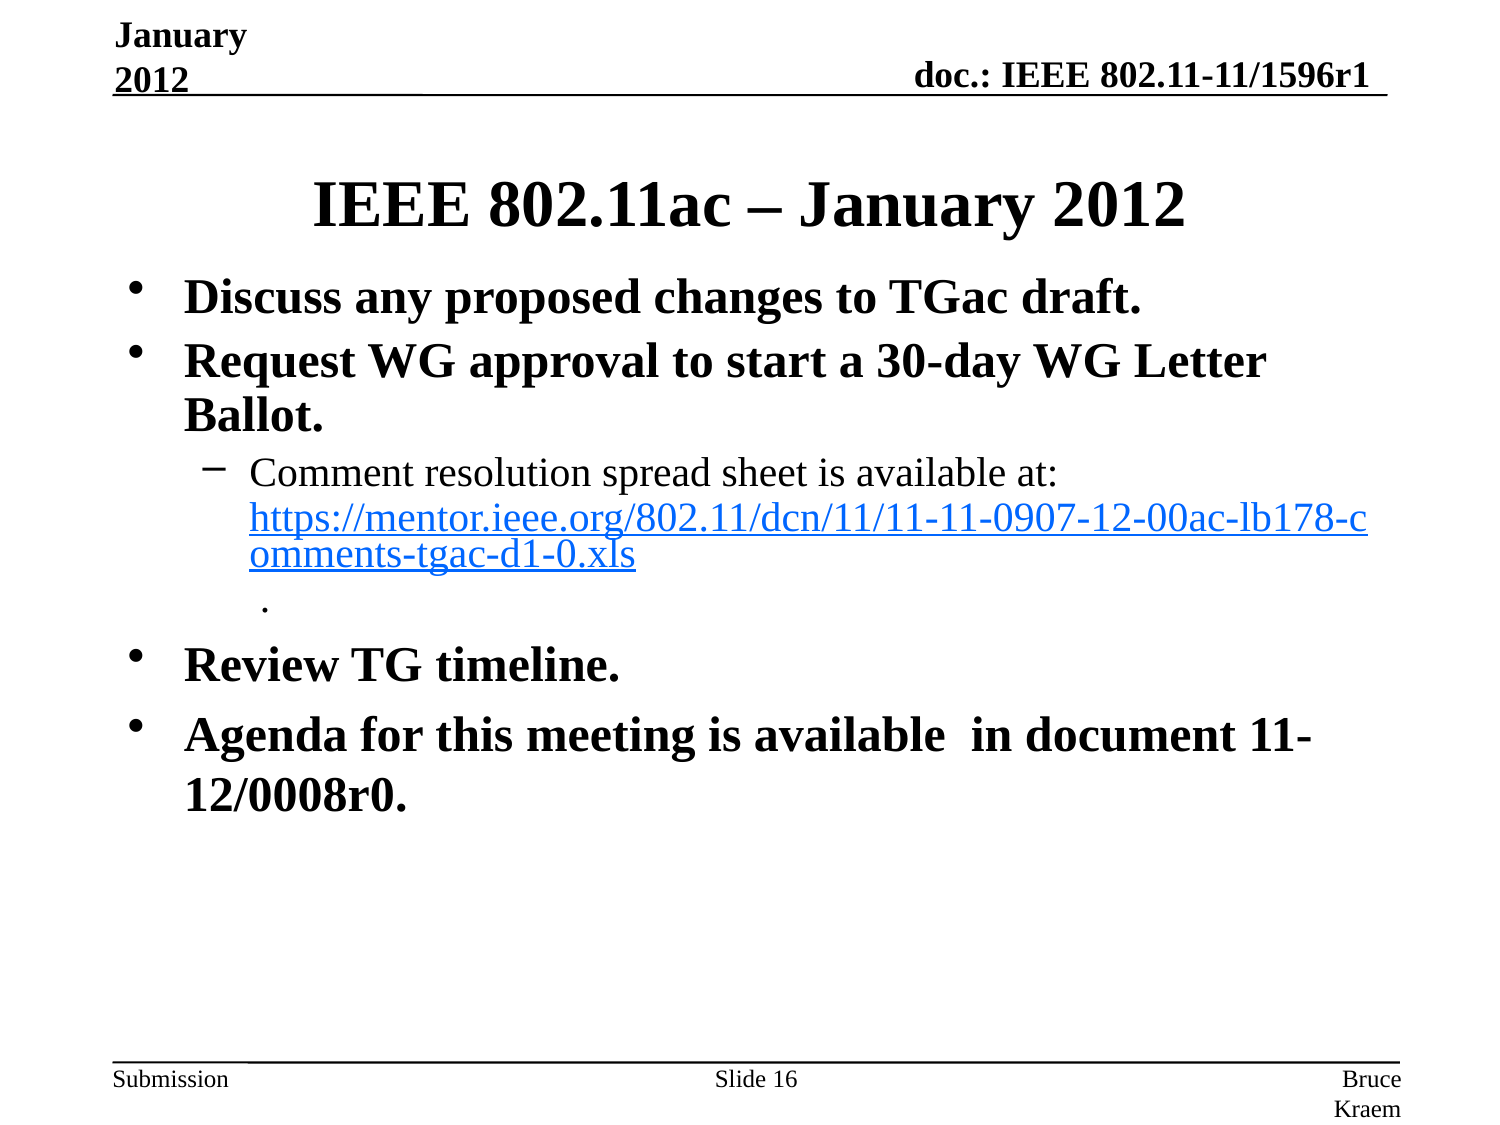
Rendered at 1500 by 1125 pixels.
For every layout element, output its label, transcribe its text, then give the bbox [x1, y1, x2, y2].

list Discuss any proposed changes to TGac draft. Request WG approval to start a 30-day WG Letter Ballot. Comment resolution spread sheet is available at: https://mentor.ieee.org/802.11/dcn/11/11-11-0907-12-00ac-lb178-comments-tgac-d1-0.xls . Review TG timeline. Agenda for this meeting is available in document 11-12/0008r0. [112, 262, 1388, 938]
slide_number Slide 16 [712, 1062, 800, 1093]
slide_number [114, 54, 274, 101]
footer Bruce Kraemer (Marvell) [1325, 1062, 1402, 1093]
title IEEE 802.11ac – January 2012 [112, 112, 1388, 262]
